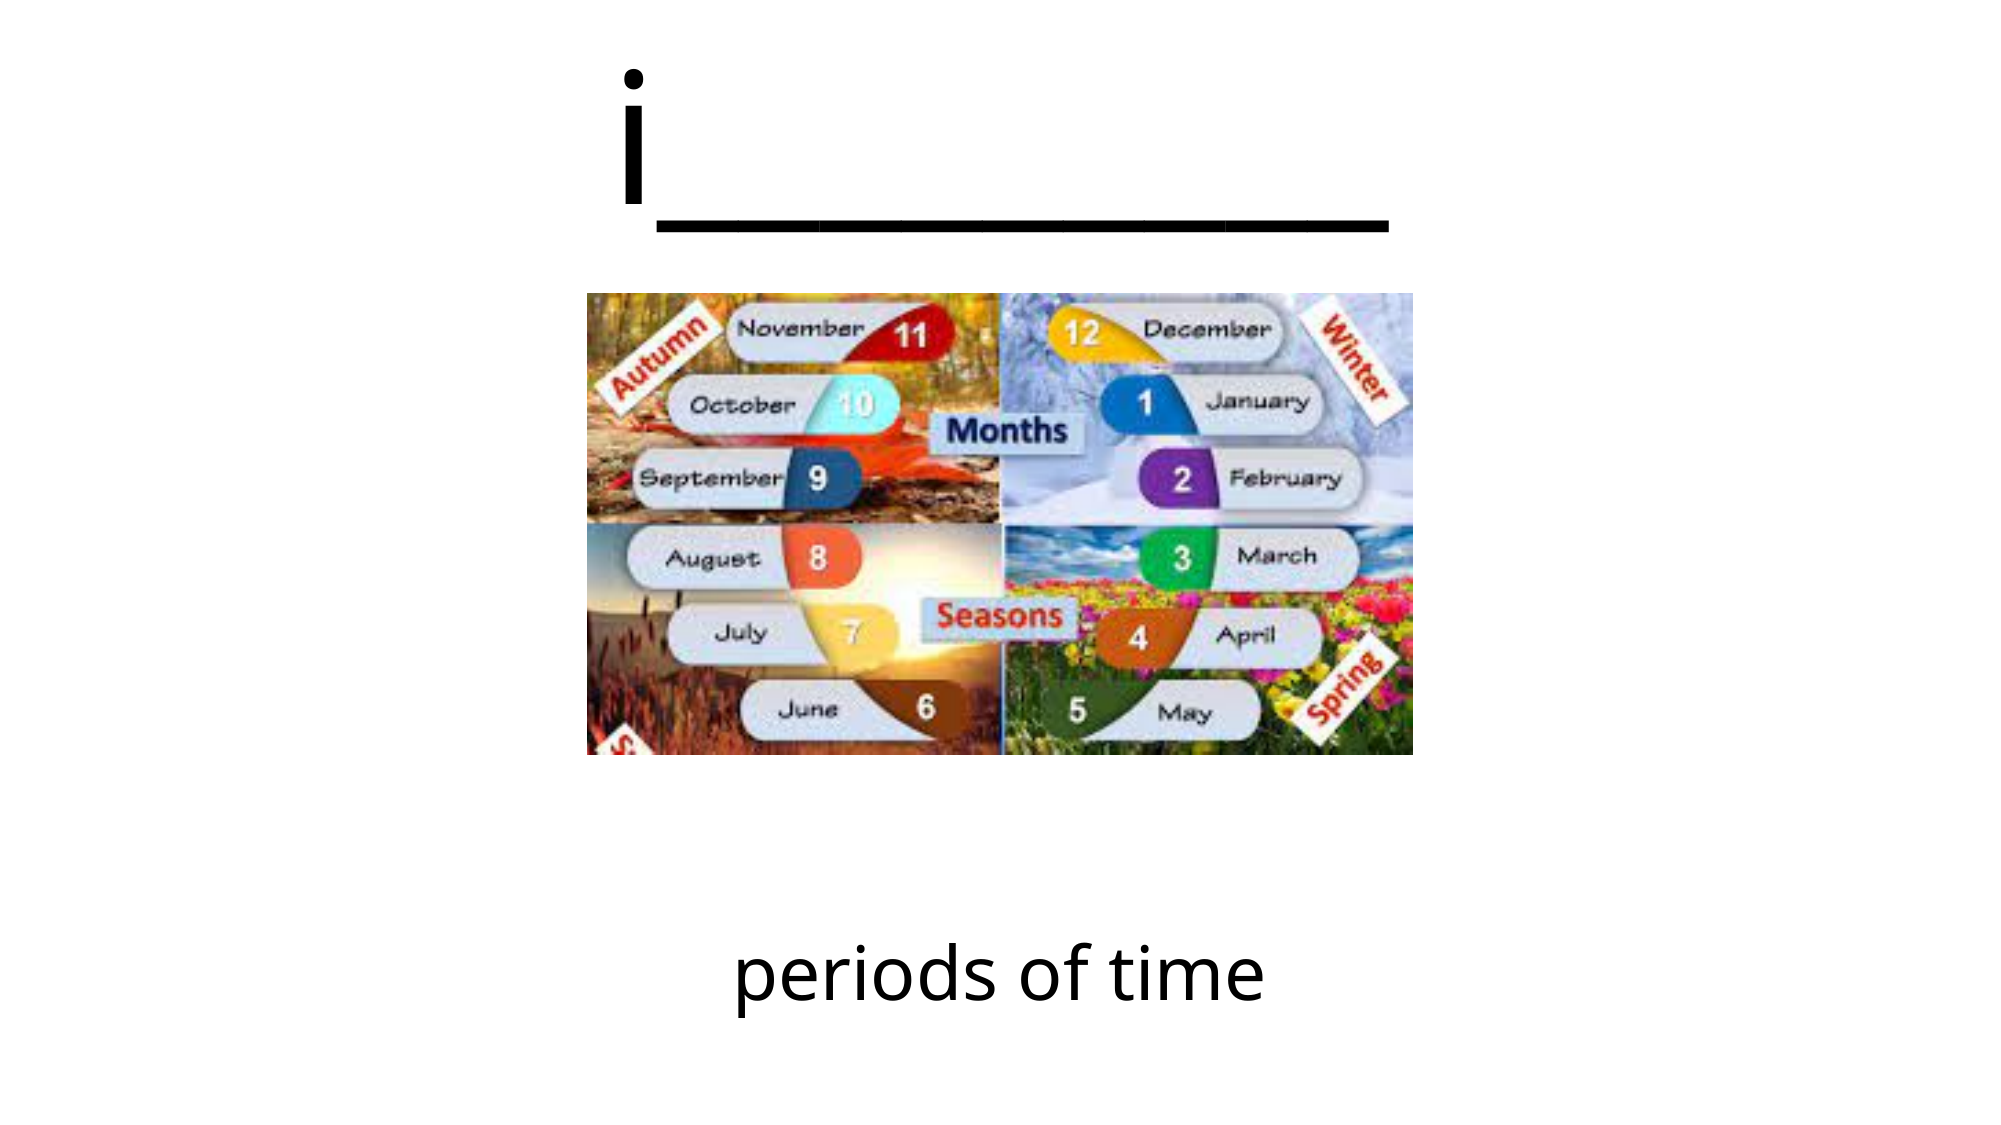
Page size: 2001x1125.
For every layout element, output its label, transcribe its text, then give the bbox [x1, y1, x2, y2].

title i_________ [249, 97, 1750, 253]
text_box periods of time [249, 918, 1750, 1023]
picture [587, 293, 1413, 755]
